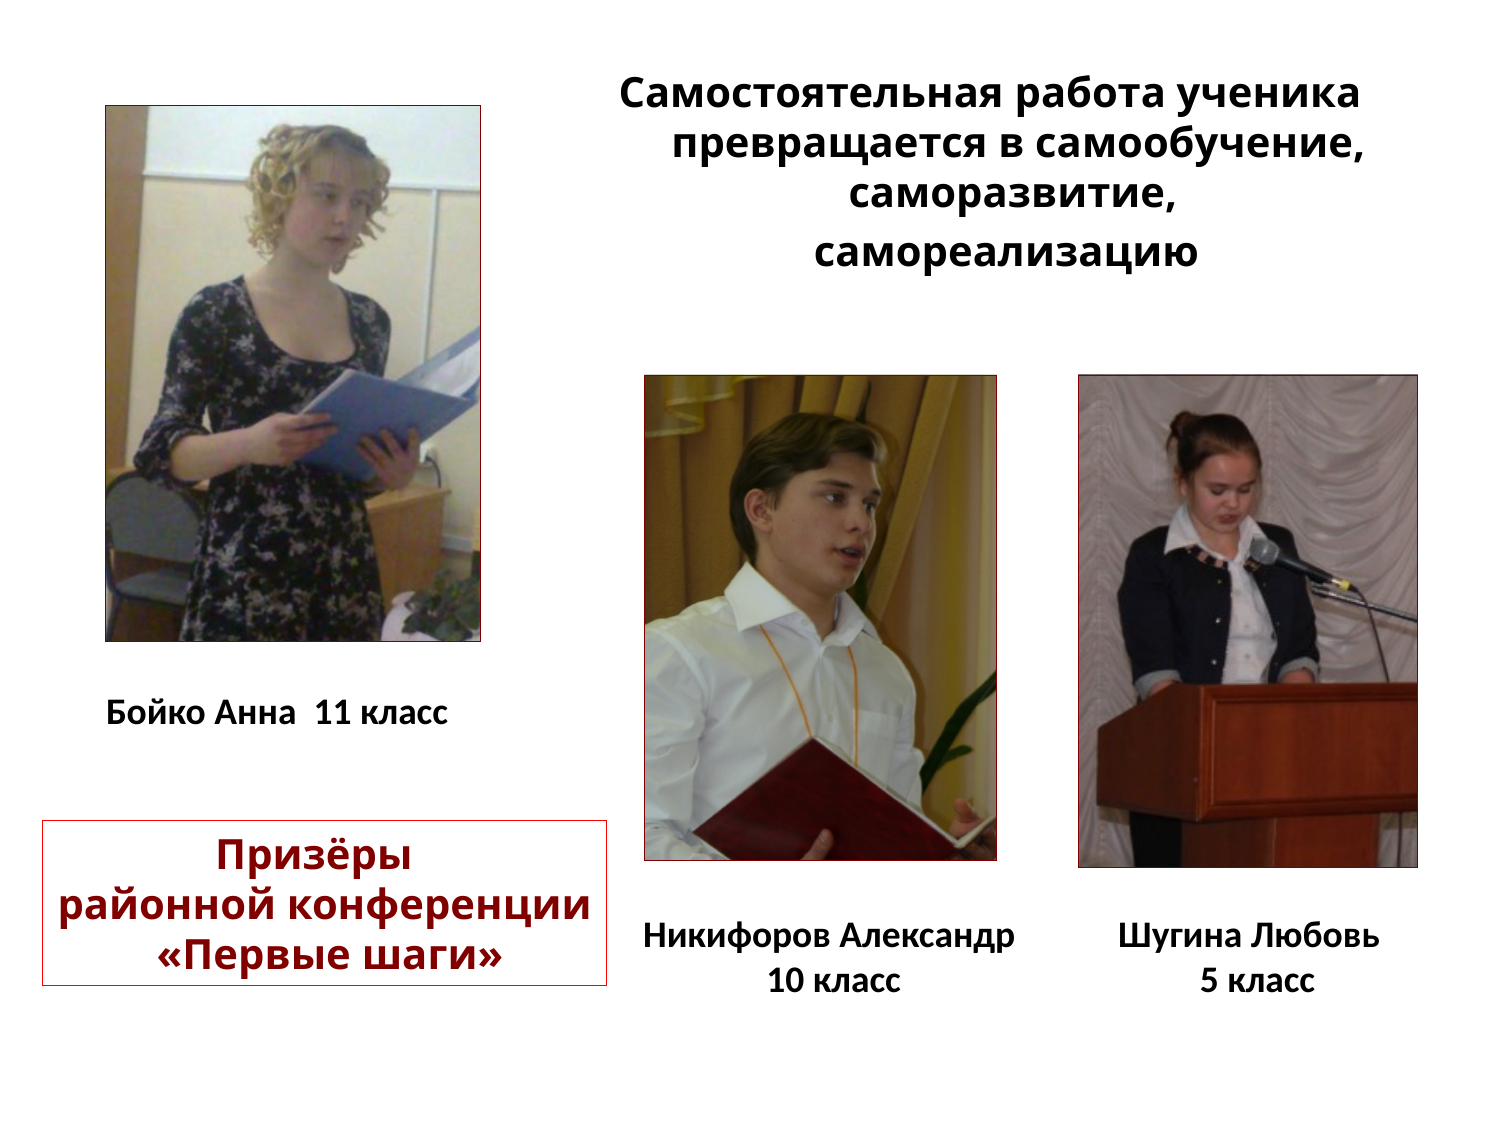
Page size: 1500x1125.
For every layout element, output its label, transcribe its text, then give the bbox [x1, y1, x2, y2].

picture [105, 105, 481, 642]
picture [577, 376, 1064, 860]
text_box Шугина Любовь 5 класс [1103, 902, 1412, 1008]
text_box Бойко Анна 11 класс [46, 679, 508, 740]
text_box Никифоров Александр 10 класс [621, 902, 1047, 1008]
list Самостоятельная работа ученика превращается в самообучение, саморазвитие, самореализацию [527, 58, 1454, 366]
picture [1077, 374, 1419, 868]
text_box Призёры районной конференции «Первые шаги» [42, 820, 607, 986]
